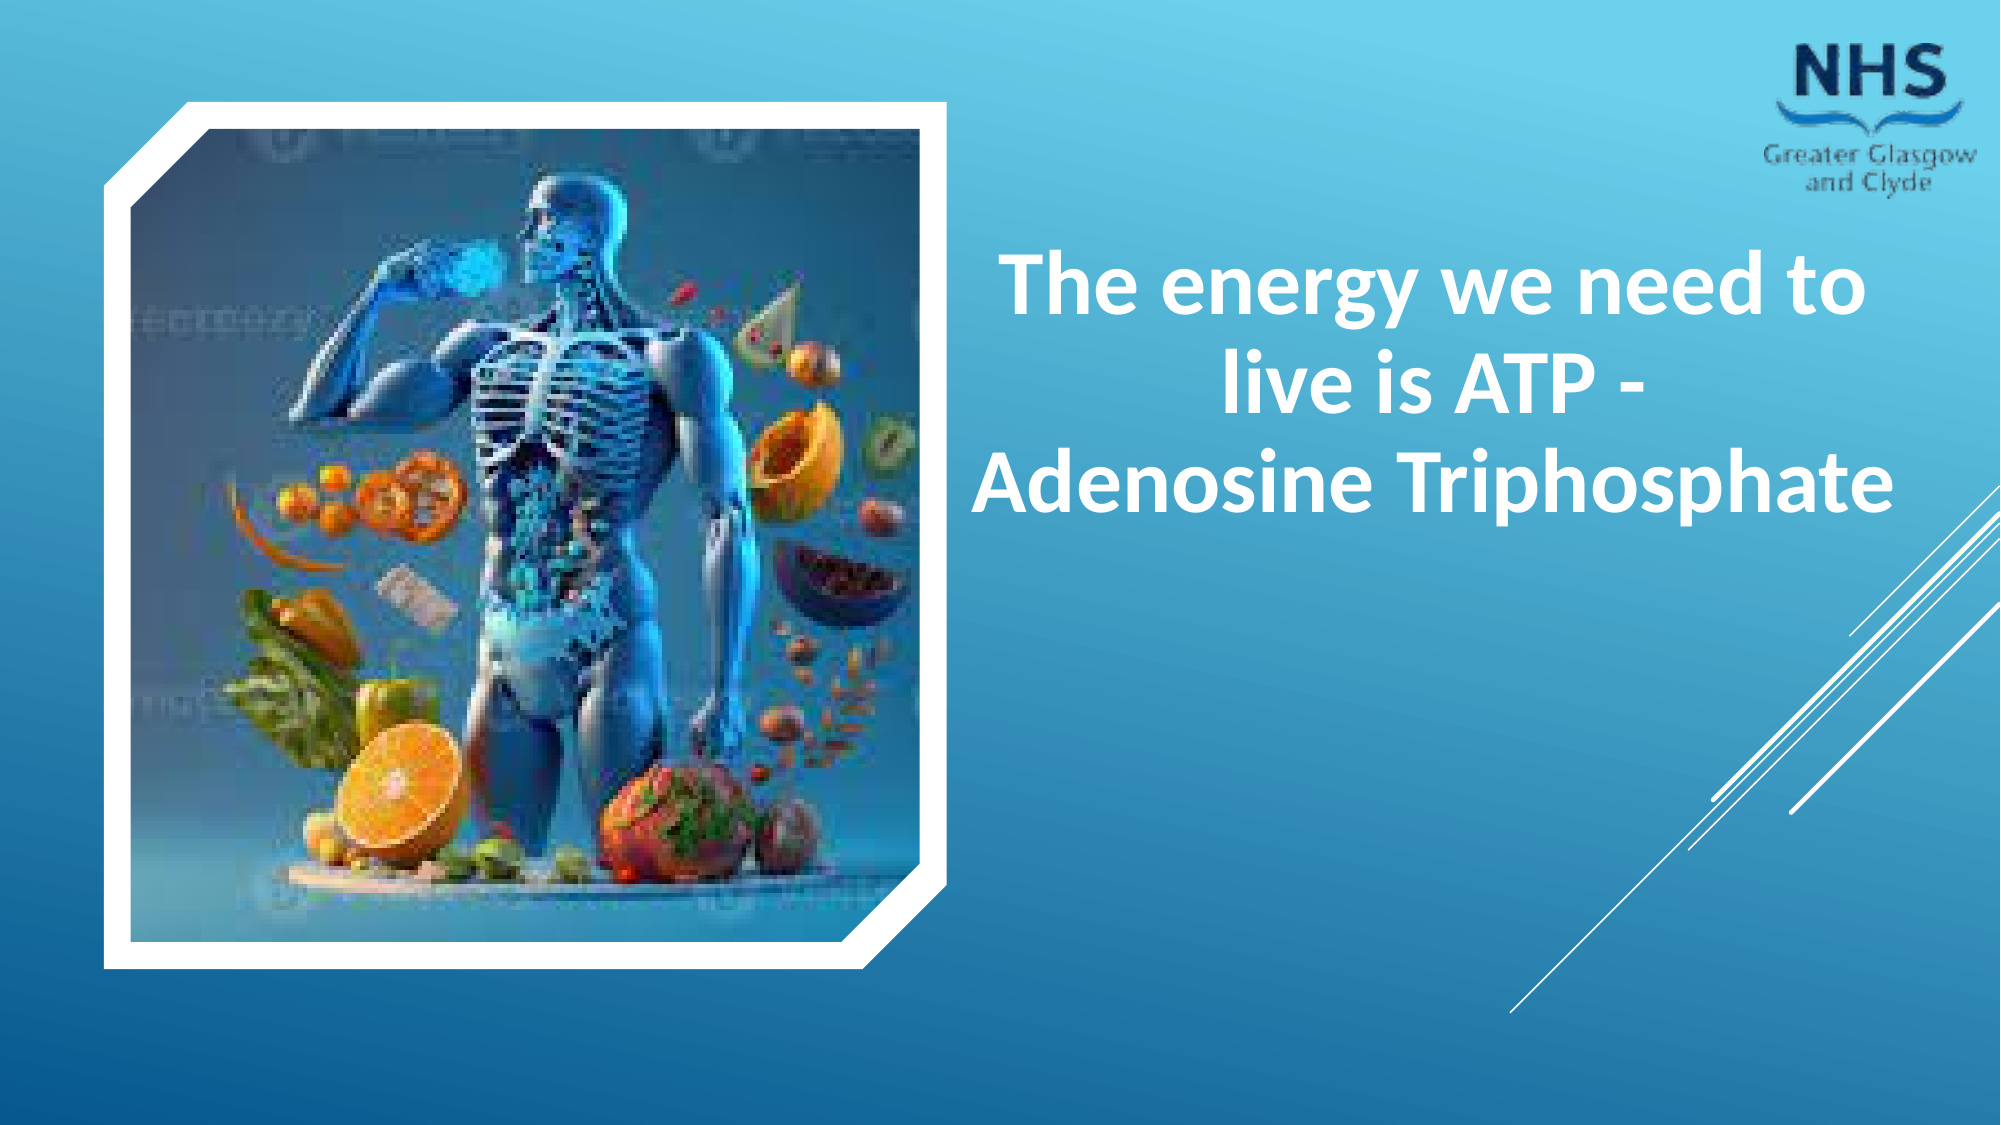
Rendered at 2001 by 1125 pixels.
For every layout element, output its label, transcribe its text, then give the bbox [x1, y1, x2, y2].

picture [1764, 43, 1977, 200]
text_box [0, 0, 2000, 1125]
text_box The energy we need to live is ATP - Adenosine Triphosphate [947, 0, 1920, 770]
text_box [102, 157, 891, 971]
picture [130, 128, 920, 943]
text_box [159, 100, 948, 914]
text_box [1510, 485, 2000, 1013]
